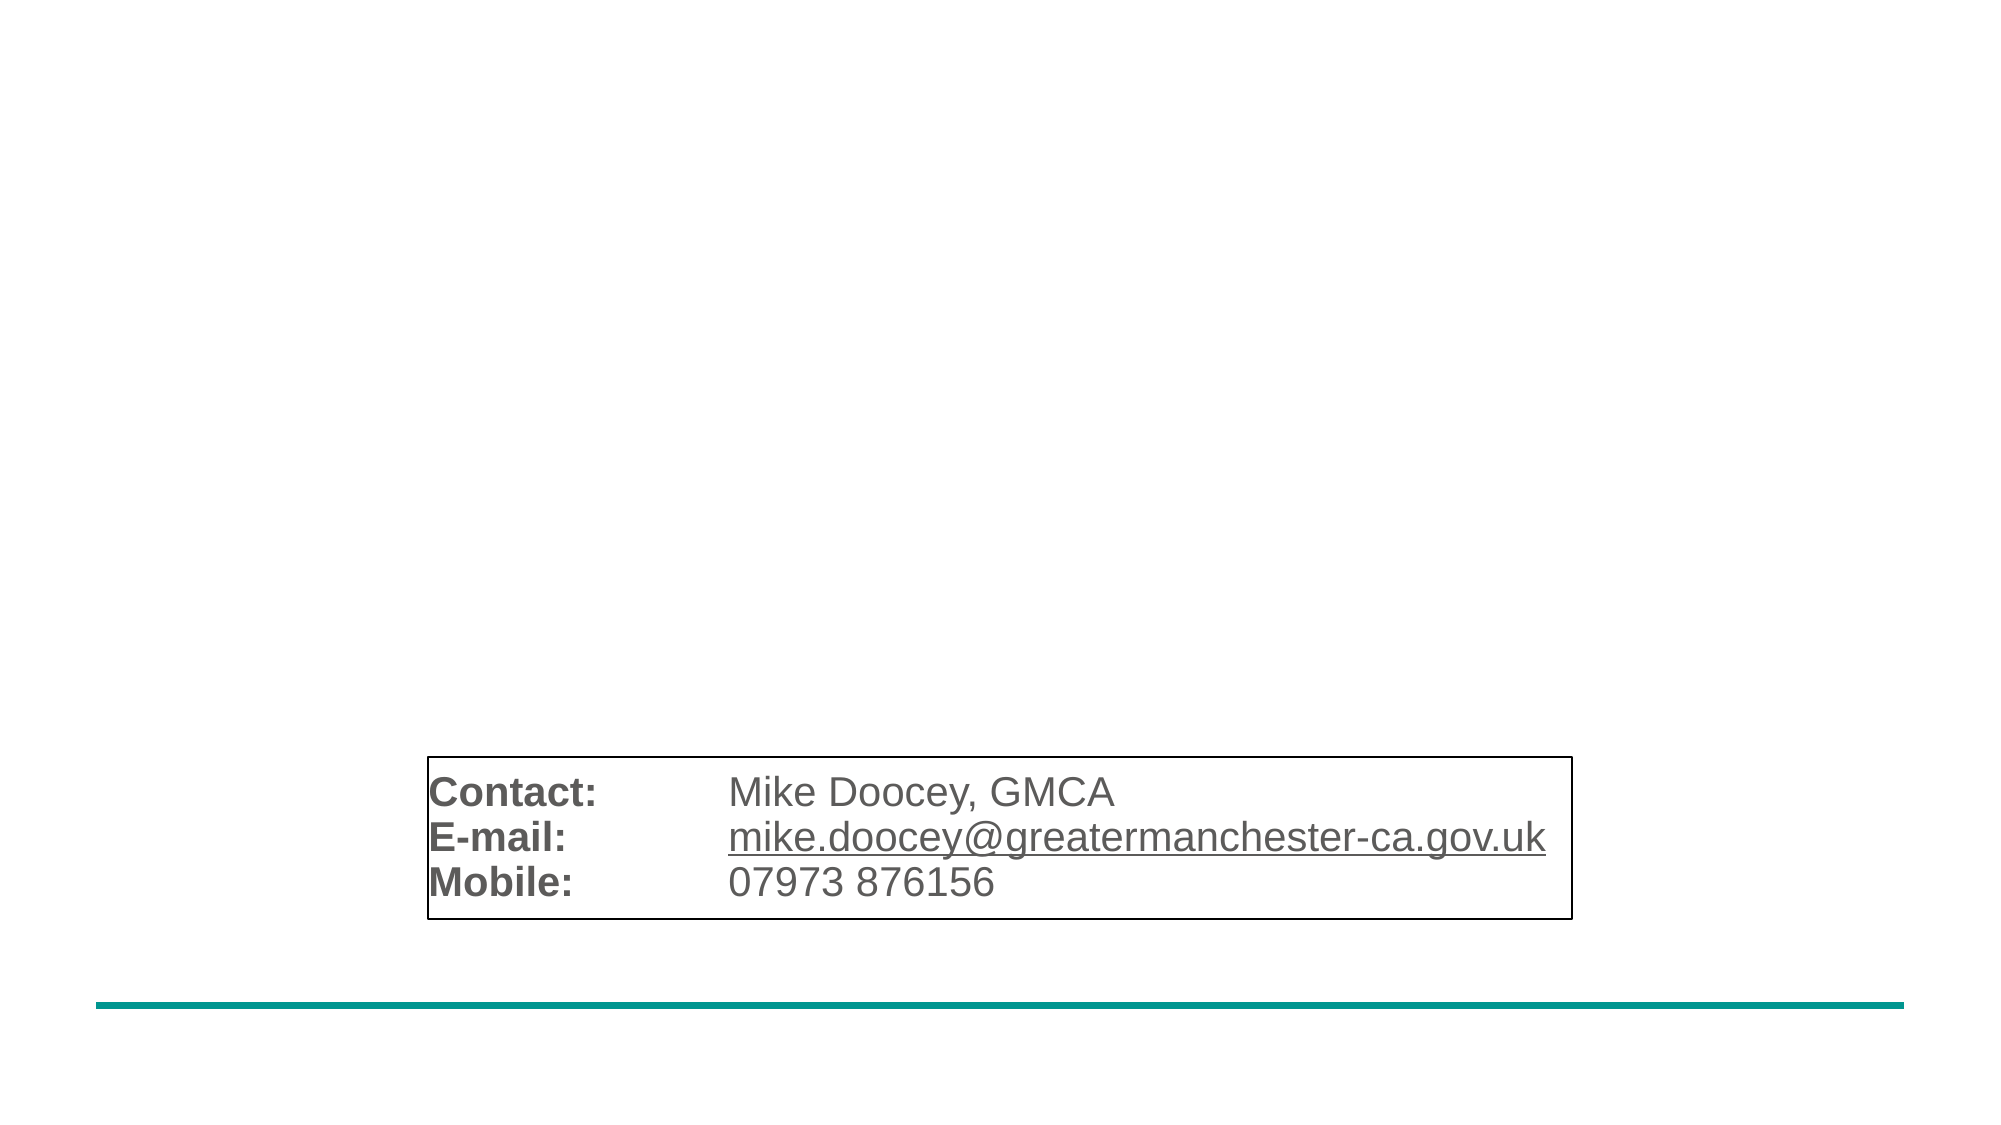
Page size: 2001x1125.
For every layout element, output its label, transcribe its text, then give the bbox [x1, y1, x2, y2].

text_box Contact: Mike Doocey, GMCA E-mail: mike.doocey@greatermanchester-ca.gov.uk Mobile: 07973 876156 [428, 756, 1572, 920]
